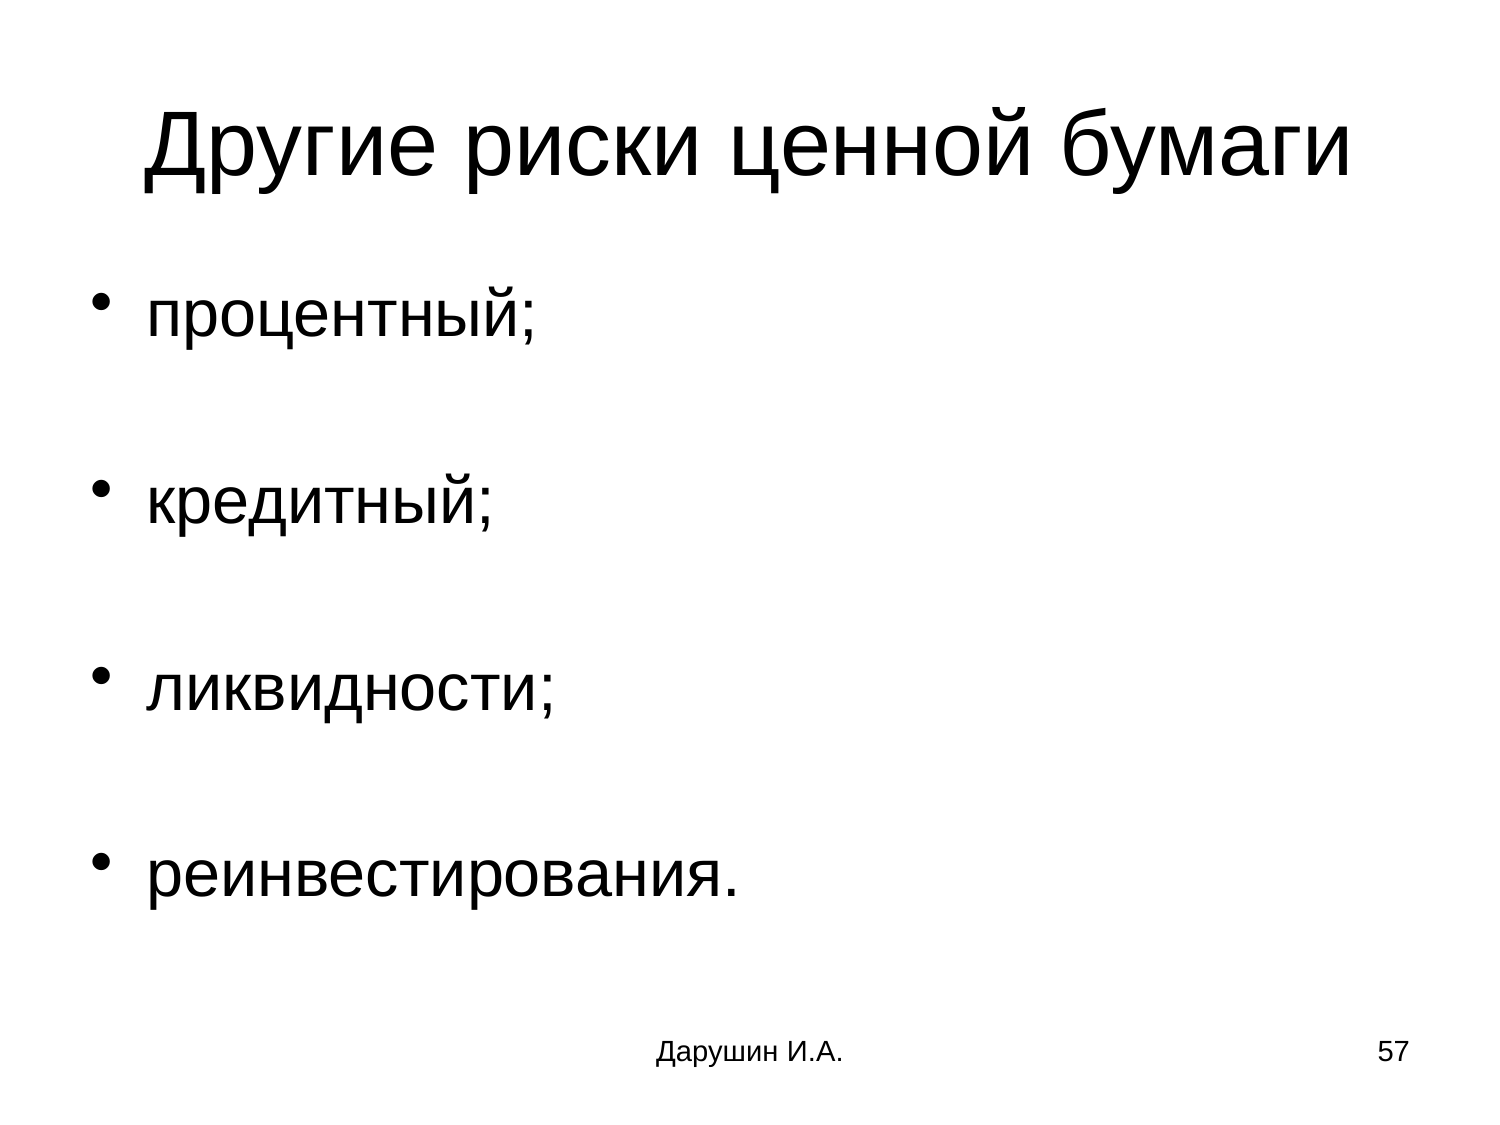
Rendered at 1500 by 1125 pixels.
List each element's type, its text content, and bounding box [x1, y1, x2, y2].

slide_number 57 [1074, 1024, 1425, 1103]
footer Дарушин И.А. [512, 1024, 988, 1103]
title Другие риски ценной бумаги [75, 45, 1425, 233]
list процентный; кредитный; ликвидности; реинвестирования. [75, 262, 1425, 1005]
